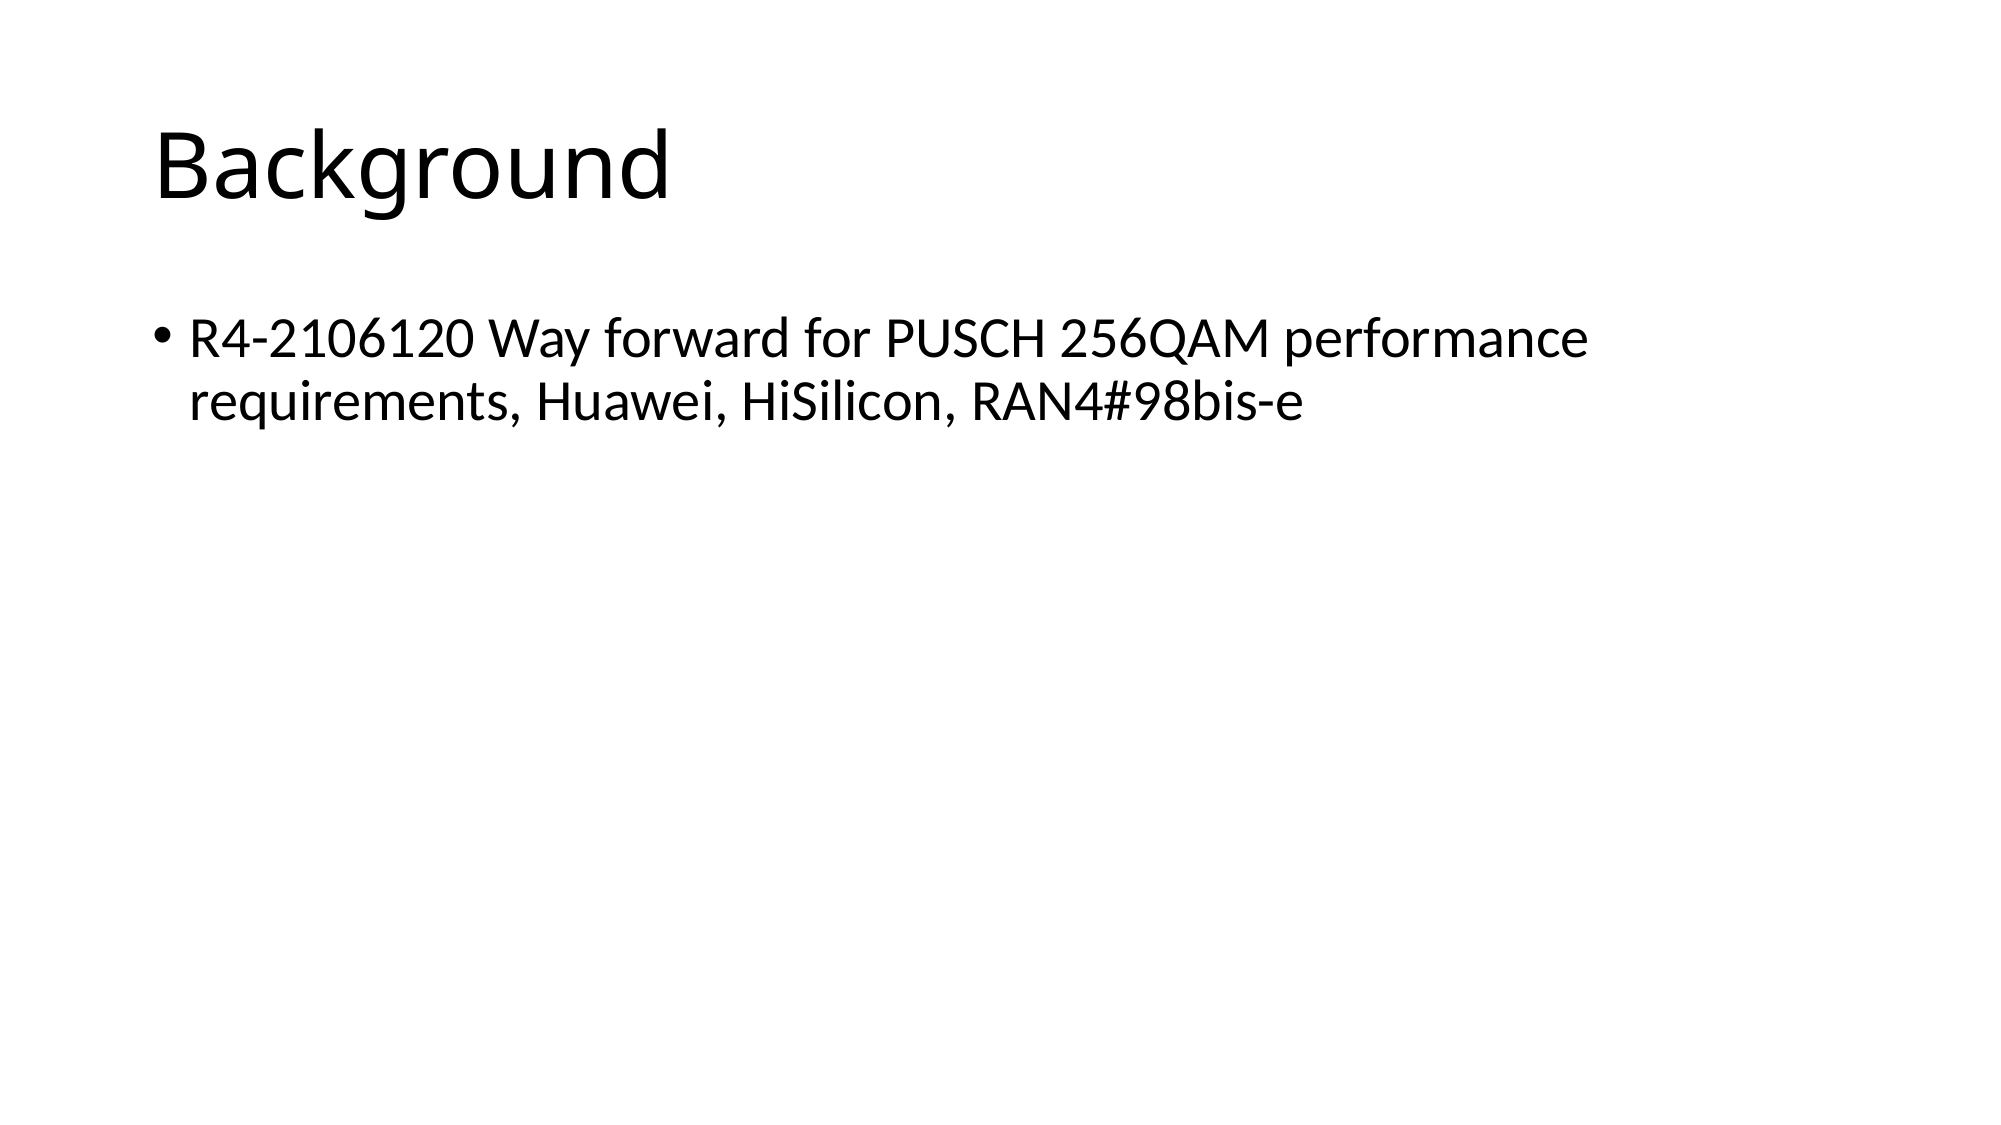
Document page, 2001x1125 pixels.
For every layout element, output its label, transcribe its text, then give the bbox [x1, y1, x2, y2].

title Background [137, 59, 1863, 278]
list R4-2106120 Way forward for PUSCH 256QAM performance requirements, Huawei, HiSilicon, RAN4#98bis-e [137, 299, 1863, 1014]
